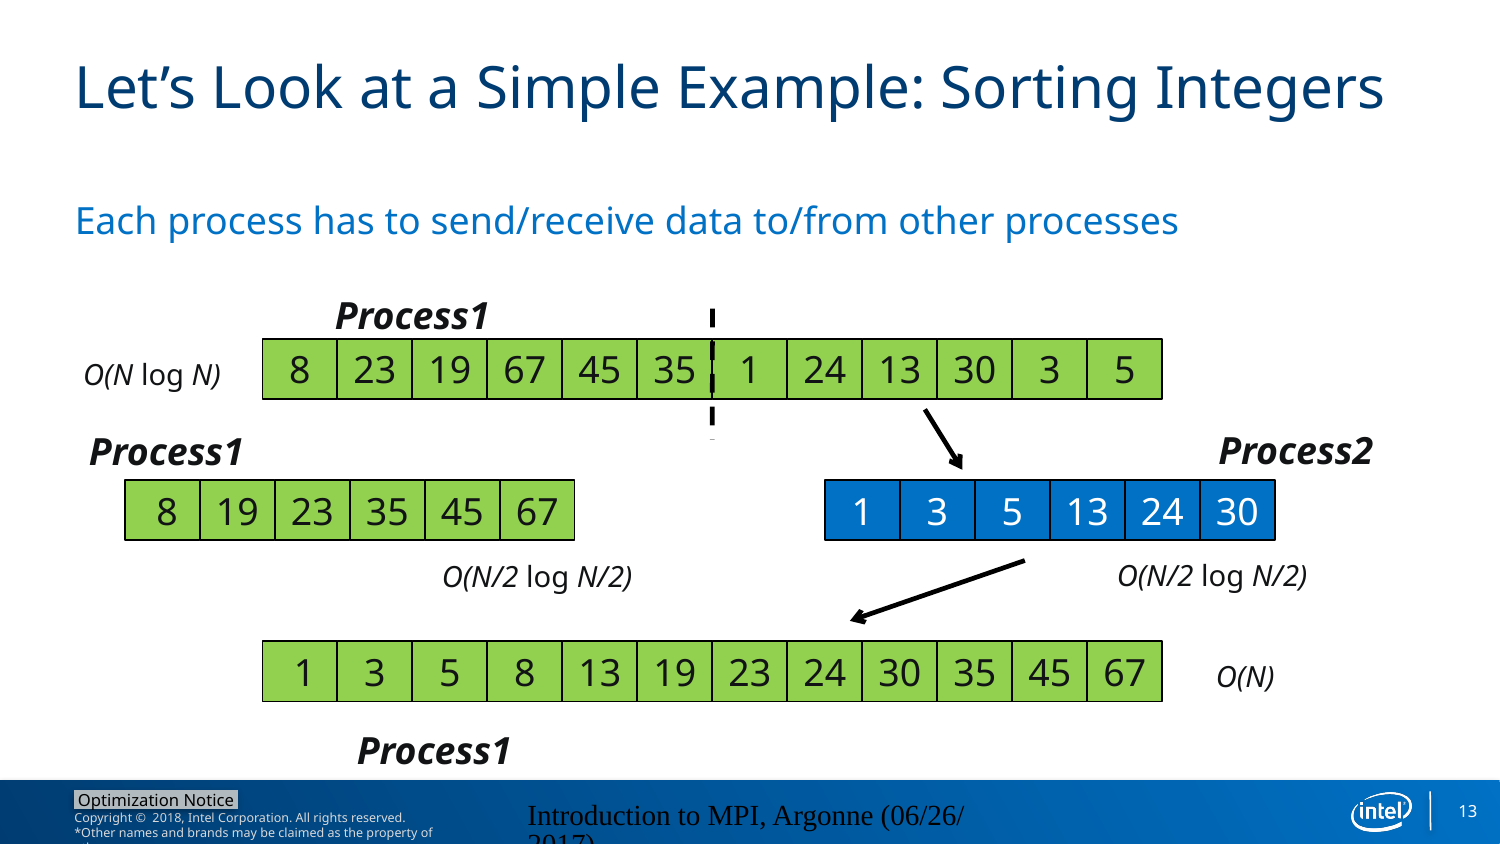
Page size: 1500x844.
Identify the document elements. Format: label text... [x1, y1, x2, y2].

picture [1351, 792, 1412, 832]
footer Introduction to MPI, Argonne (06/26/2017) [512, 791, 988, 837]
slide_number 13 [1430, 790, 1478, 836]
list Each process has to send/receive data to/from other processes [74, 197, 1425, 281]
title Let’s Look at a Simple Example: Sorting Integers [74, 50, 1425, 194]
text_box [74, 283, 1380, 769]
